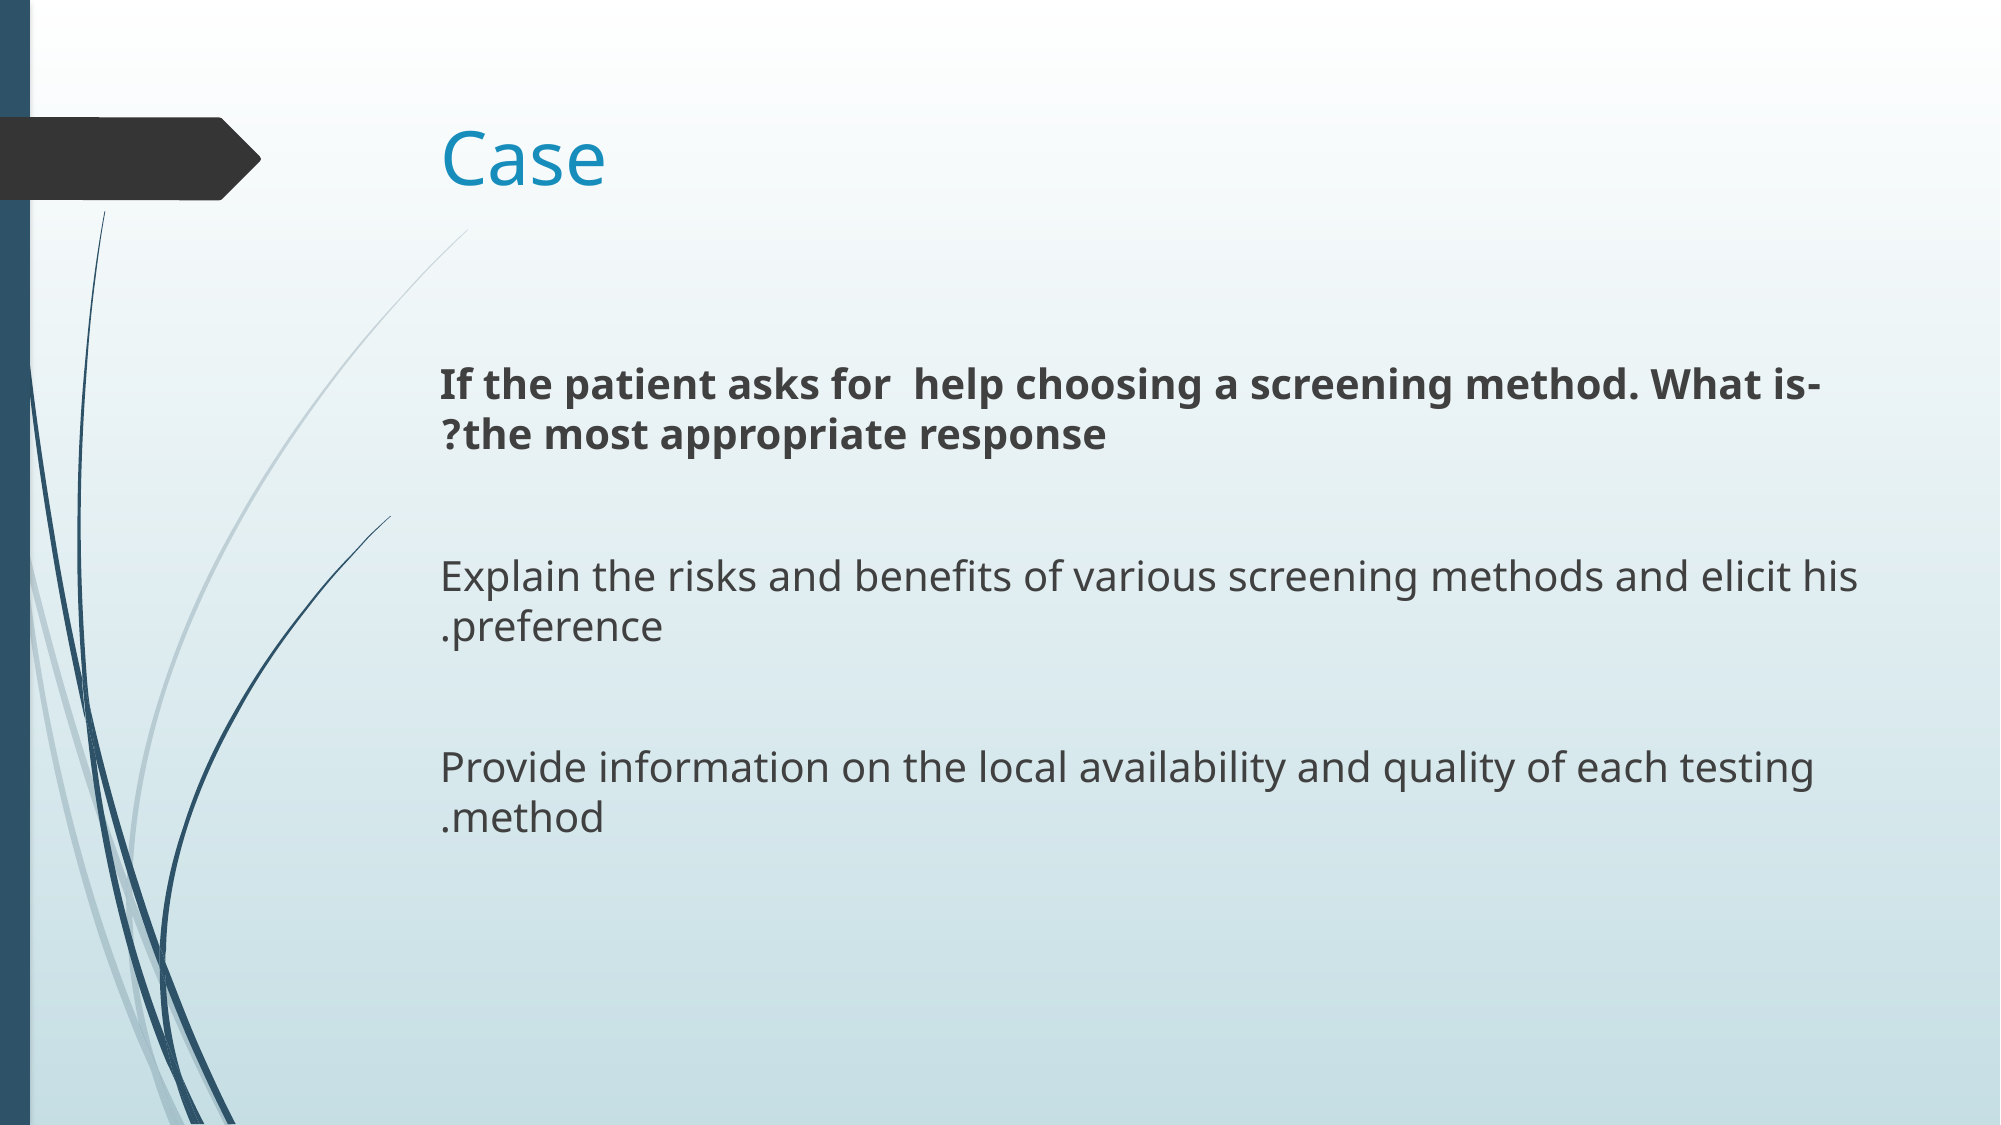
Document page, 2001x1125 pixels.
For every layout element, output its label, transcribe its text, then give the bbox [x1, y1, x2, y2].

title Case [425, 102, 1888, 313]
list -If the patient asks for help choosing a screening method. What is the most appropriate response? Explain the risks and benefits of various screening methods and elicit his preference. Provide information on the local availability and quality of each testing method. [424, 350, 1888, 970]
